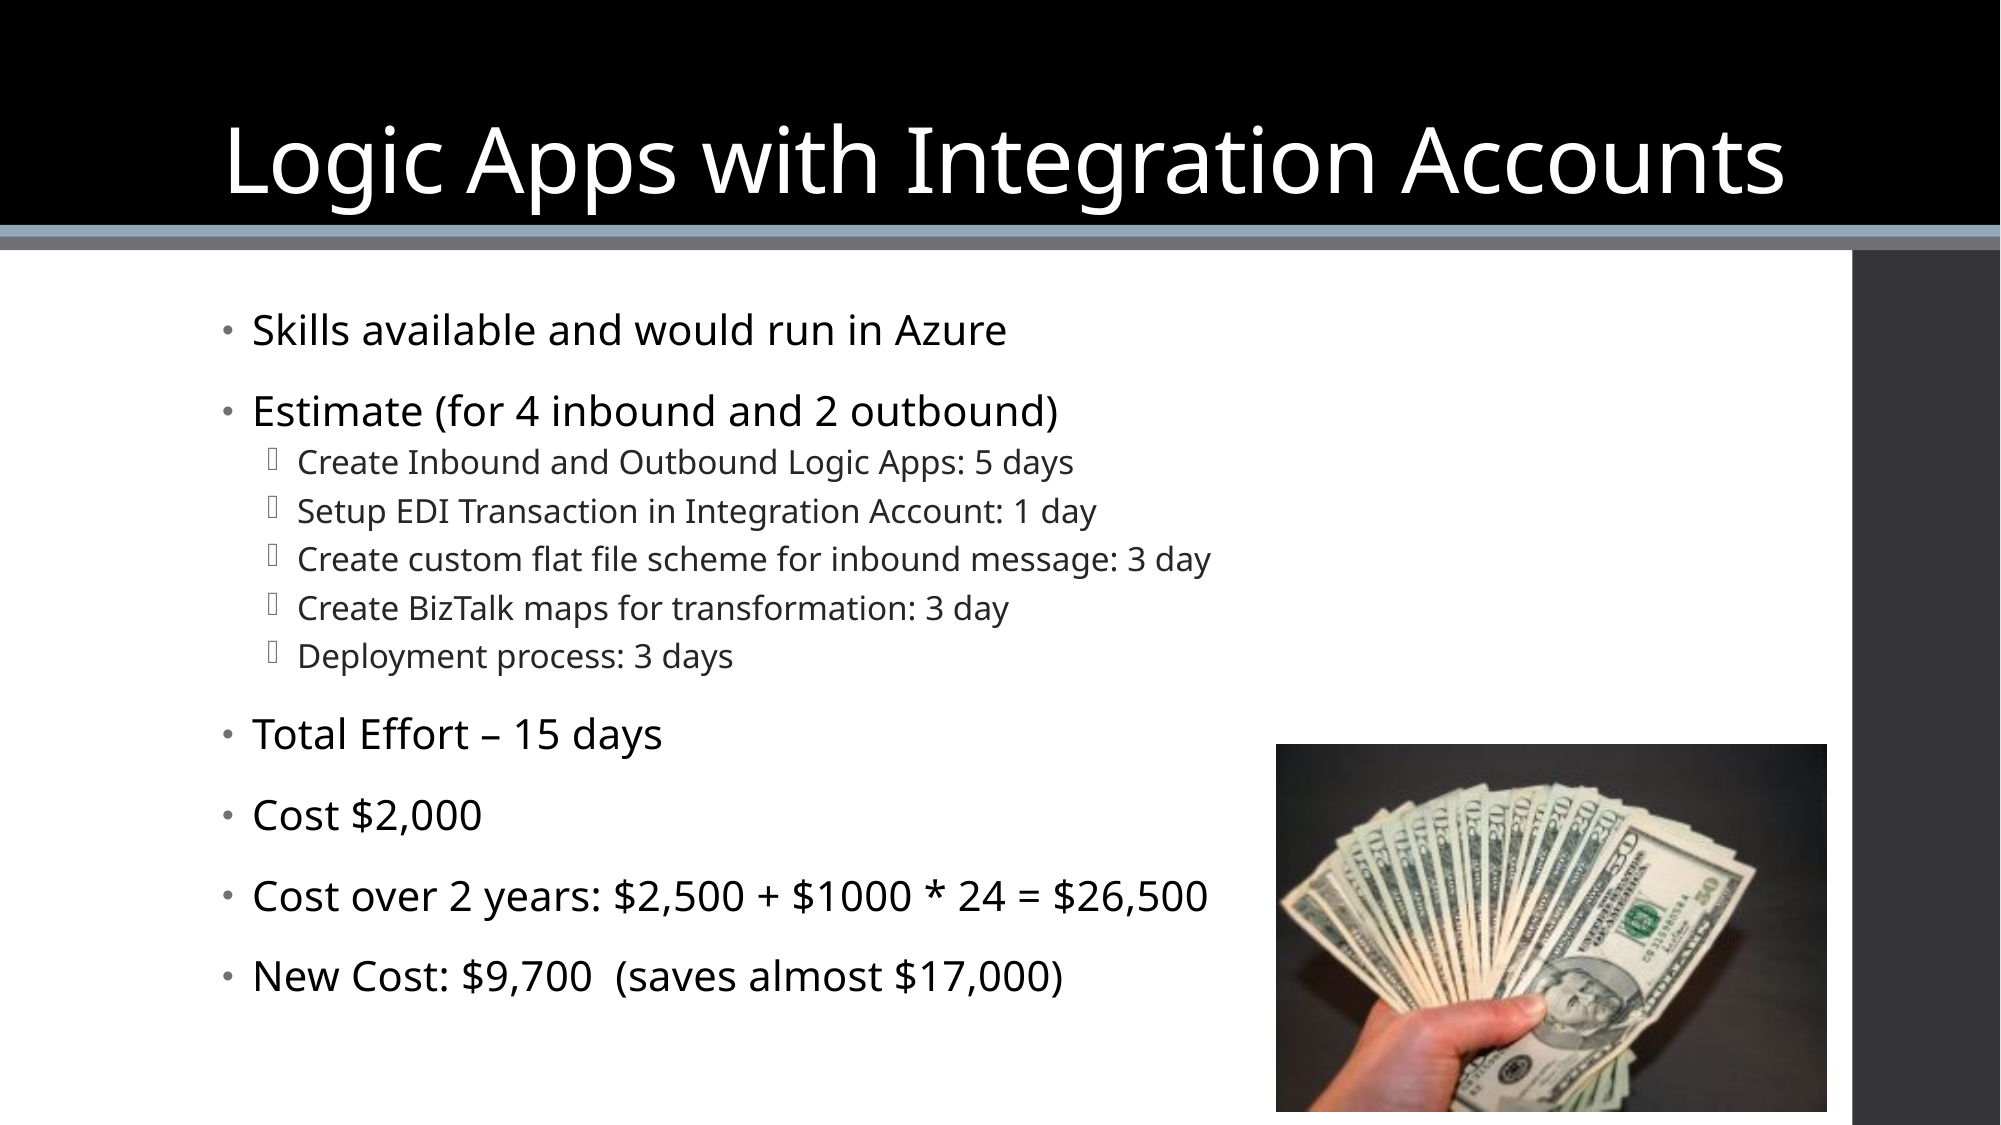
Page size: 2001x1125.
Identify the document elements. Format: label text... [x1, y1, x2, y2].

list Skills available and would run in Azure Estimate (for 4 inbound and 2 outbound) Create Inbound and Outbound Logic Apps: 5 days Setup EDI Transaction in Integration Account: 1 day Create custom flat file scheme for inbound message: 3 day Create BizTalk maps for transformation: 3 day Deployment process: 3 days Total Effort – 15 days Cost $2,000 Cost over 2 years: $2,500 + $1000 * 24 = $26,500 New Cost: $9,700 (saves almost $17,000) [206, 299, 1617, 1014]
picture [1276, 744, 1828, 1112]
title Logic Apps with Integration Accounts [206, 60, 1870, 222]
